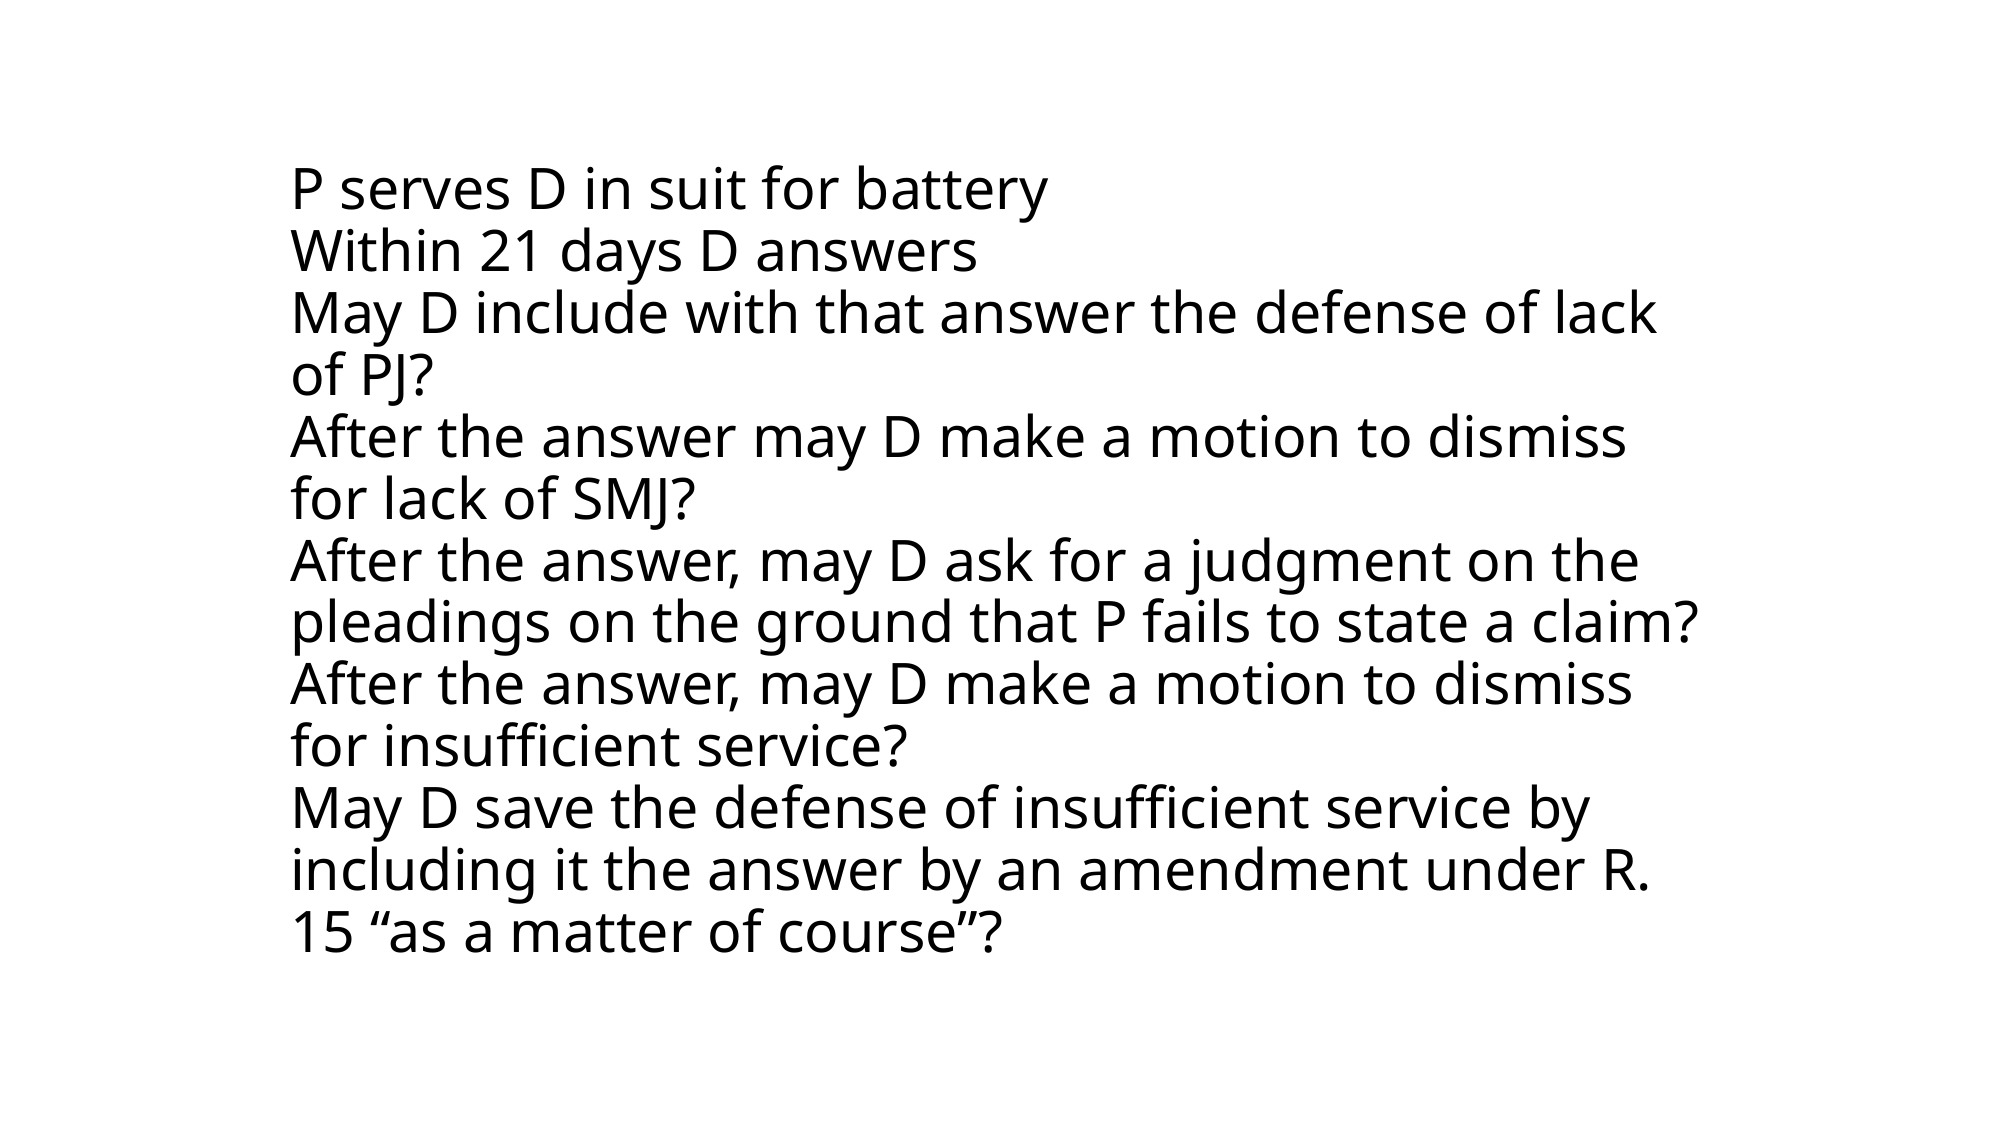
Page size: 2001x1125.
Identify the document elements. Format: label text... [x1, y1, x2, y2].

title P serves D in suit for battery Within 21 days D answers May D include with that answer the defense of lack of PJ? After the answer may D make a motion to dismiss for lack of SMJ? After the answer, may D ask for a judgment on the pleadings on the ground that P fails to state a claim? After the answer, may D make a motion to dismiss for insufficient service? May D save the defense of insufficient service by including it the answer by an amendment under R. 15 “as a matter of course”? [275, 140, 1725, 985]
